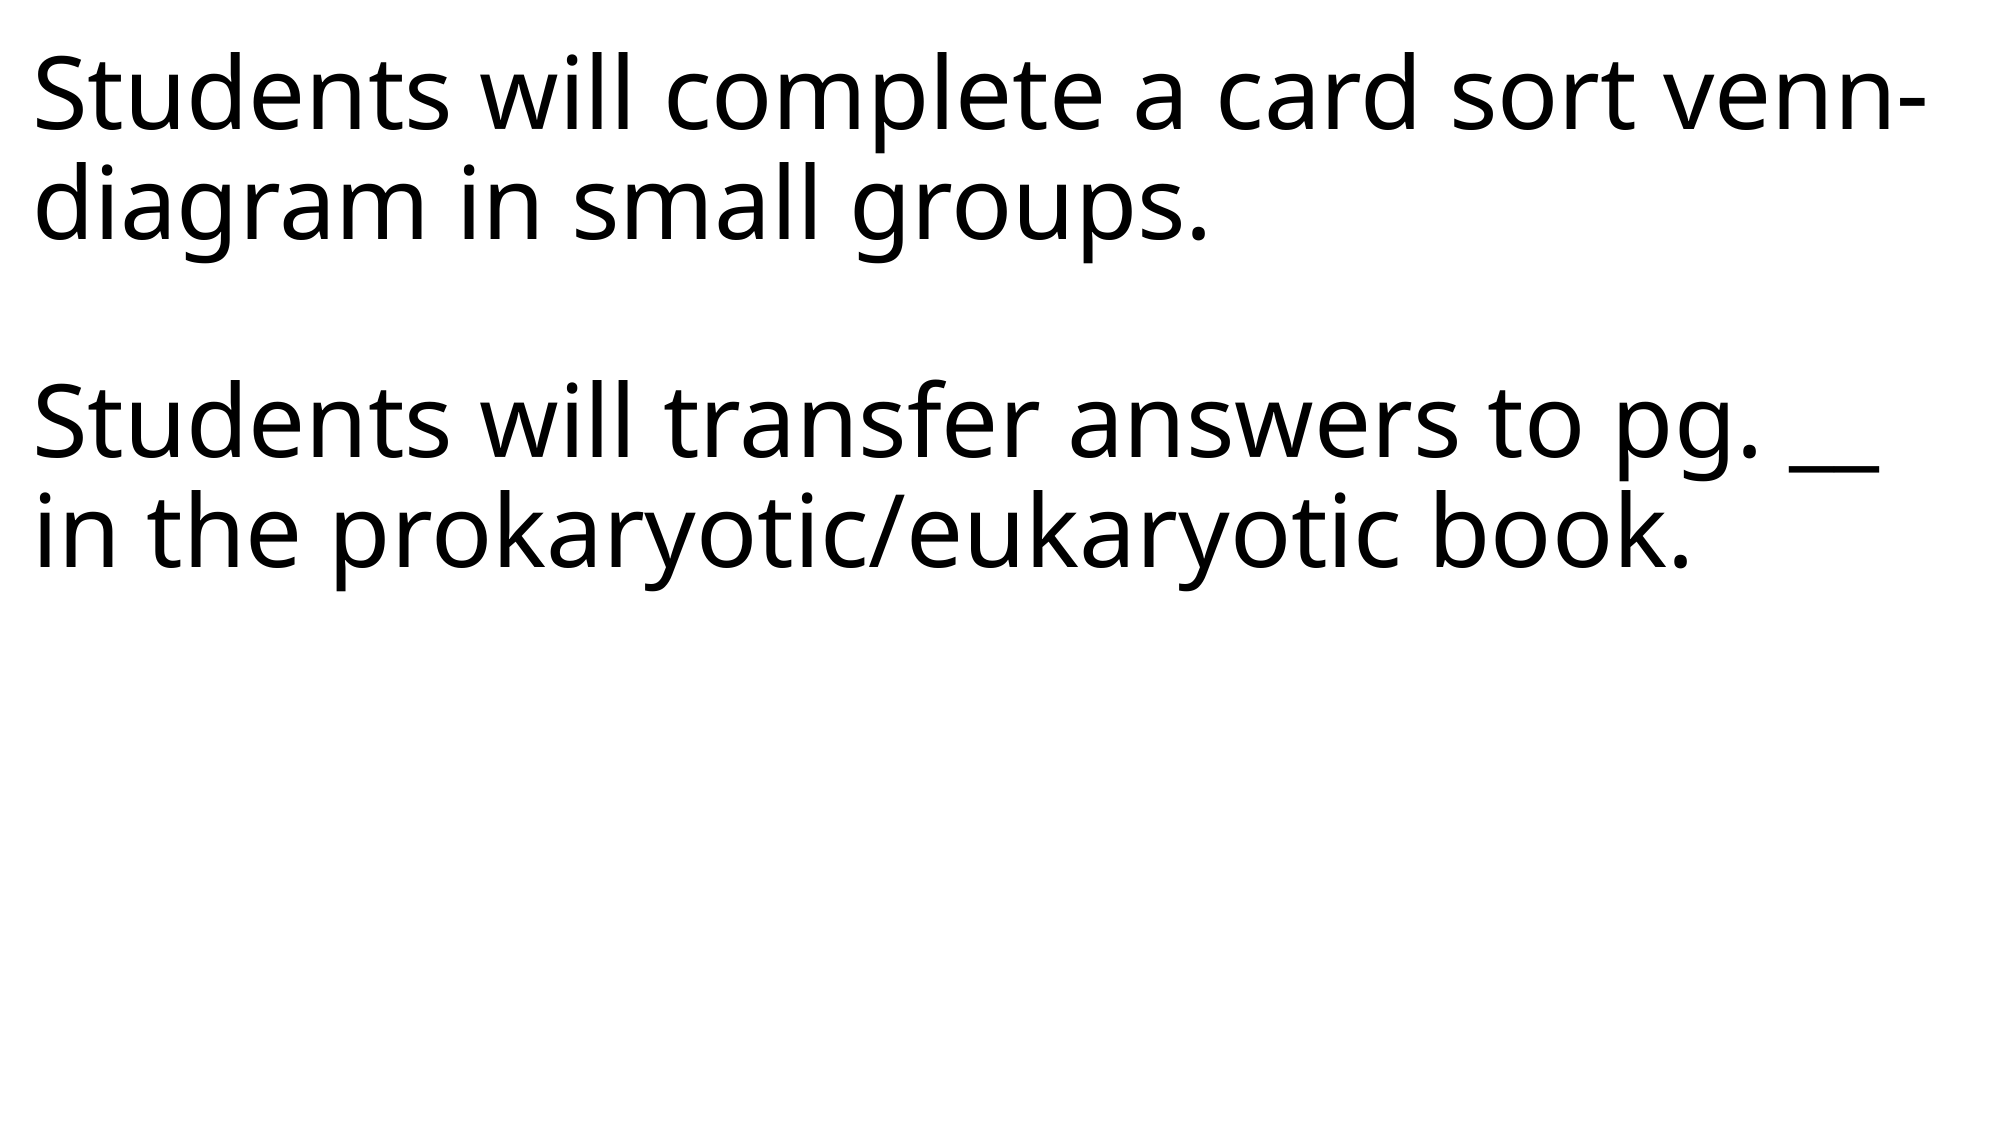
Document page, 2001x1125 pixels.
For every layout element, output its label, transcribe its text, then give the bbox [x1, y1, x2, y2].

title Students will complete a card sort venn-diagram in small groups. Students will transfer answers to pg. __ in the prokaryotic/eukaryotic book. [17, 30, 2000, 602]
